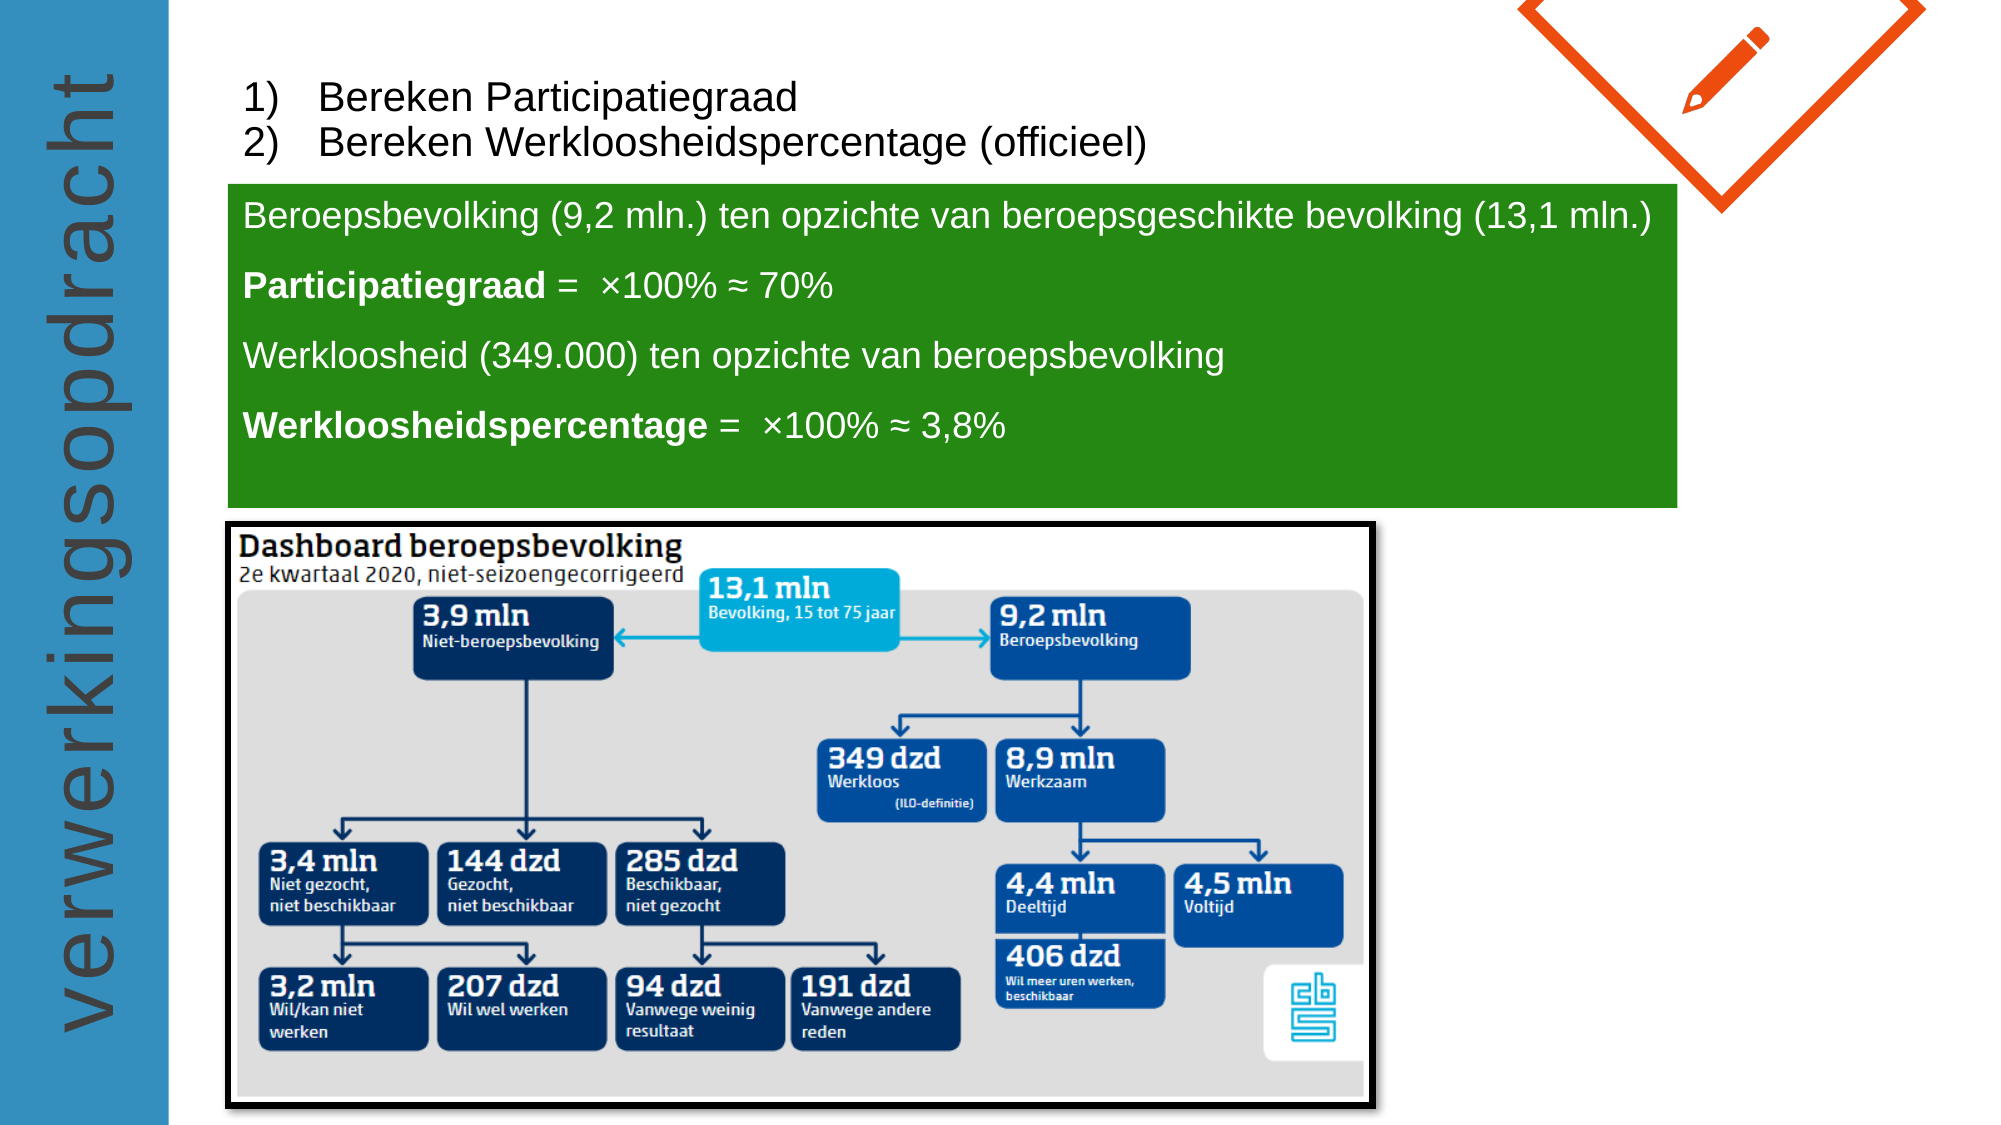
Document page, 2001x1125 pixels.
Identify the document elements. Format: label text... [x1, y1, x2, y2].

picture [231, 527, 1370, 1103]
list Bereken Participatiegraad Bereken Werkloosheidspercentage (officieel) [227, 67, 1938, 191]
picture [1673, 18, 1778, 67]
